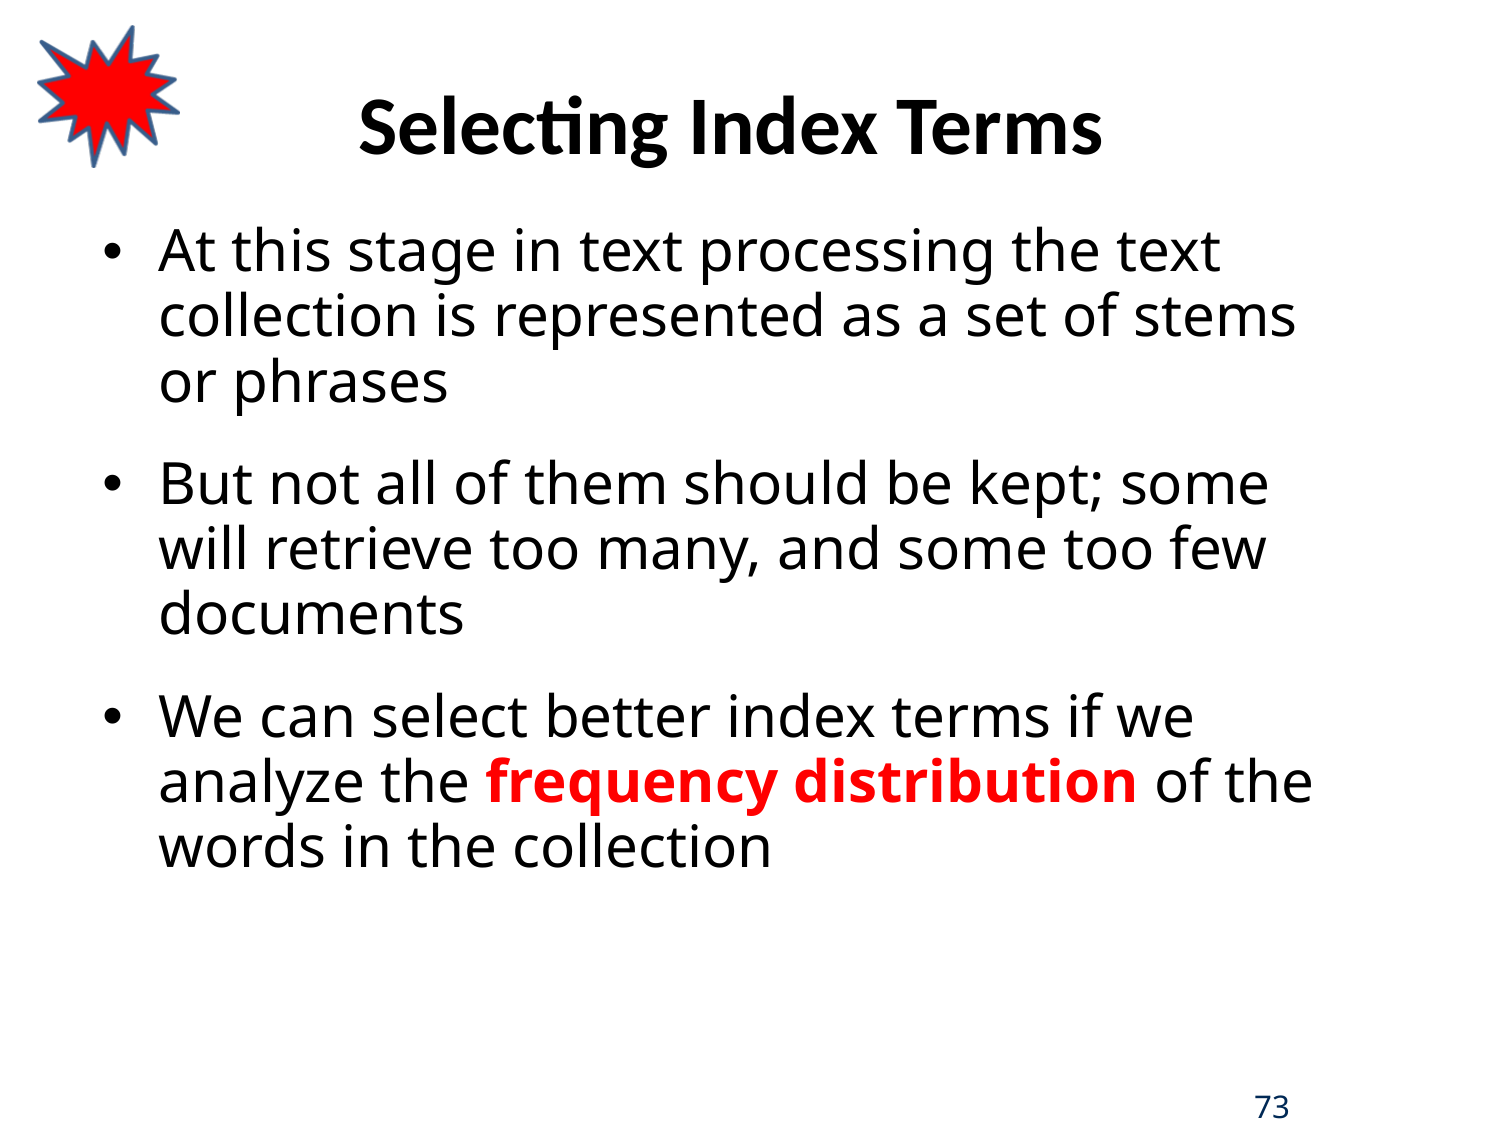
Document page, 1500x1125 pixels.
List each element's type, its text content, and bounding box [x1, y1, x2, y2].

picture [37, 25, 180, 168]
text_box 73 [1266, 1081, 1278, 1119]
text_box At this stage in text processing the text collection is represented as a set of stems or phrases But not all of them should be kept; some will retrieve too many, and some too few documents We can select better index terms if we analyze the frequency distribution of the words in the collection [87, 212, 1375, 888]
title Selecting Index Terms [225, 29, 1238, 212]
